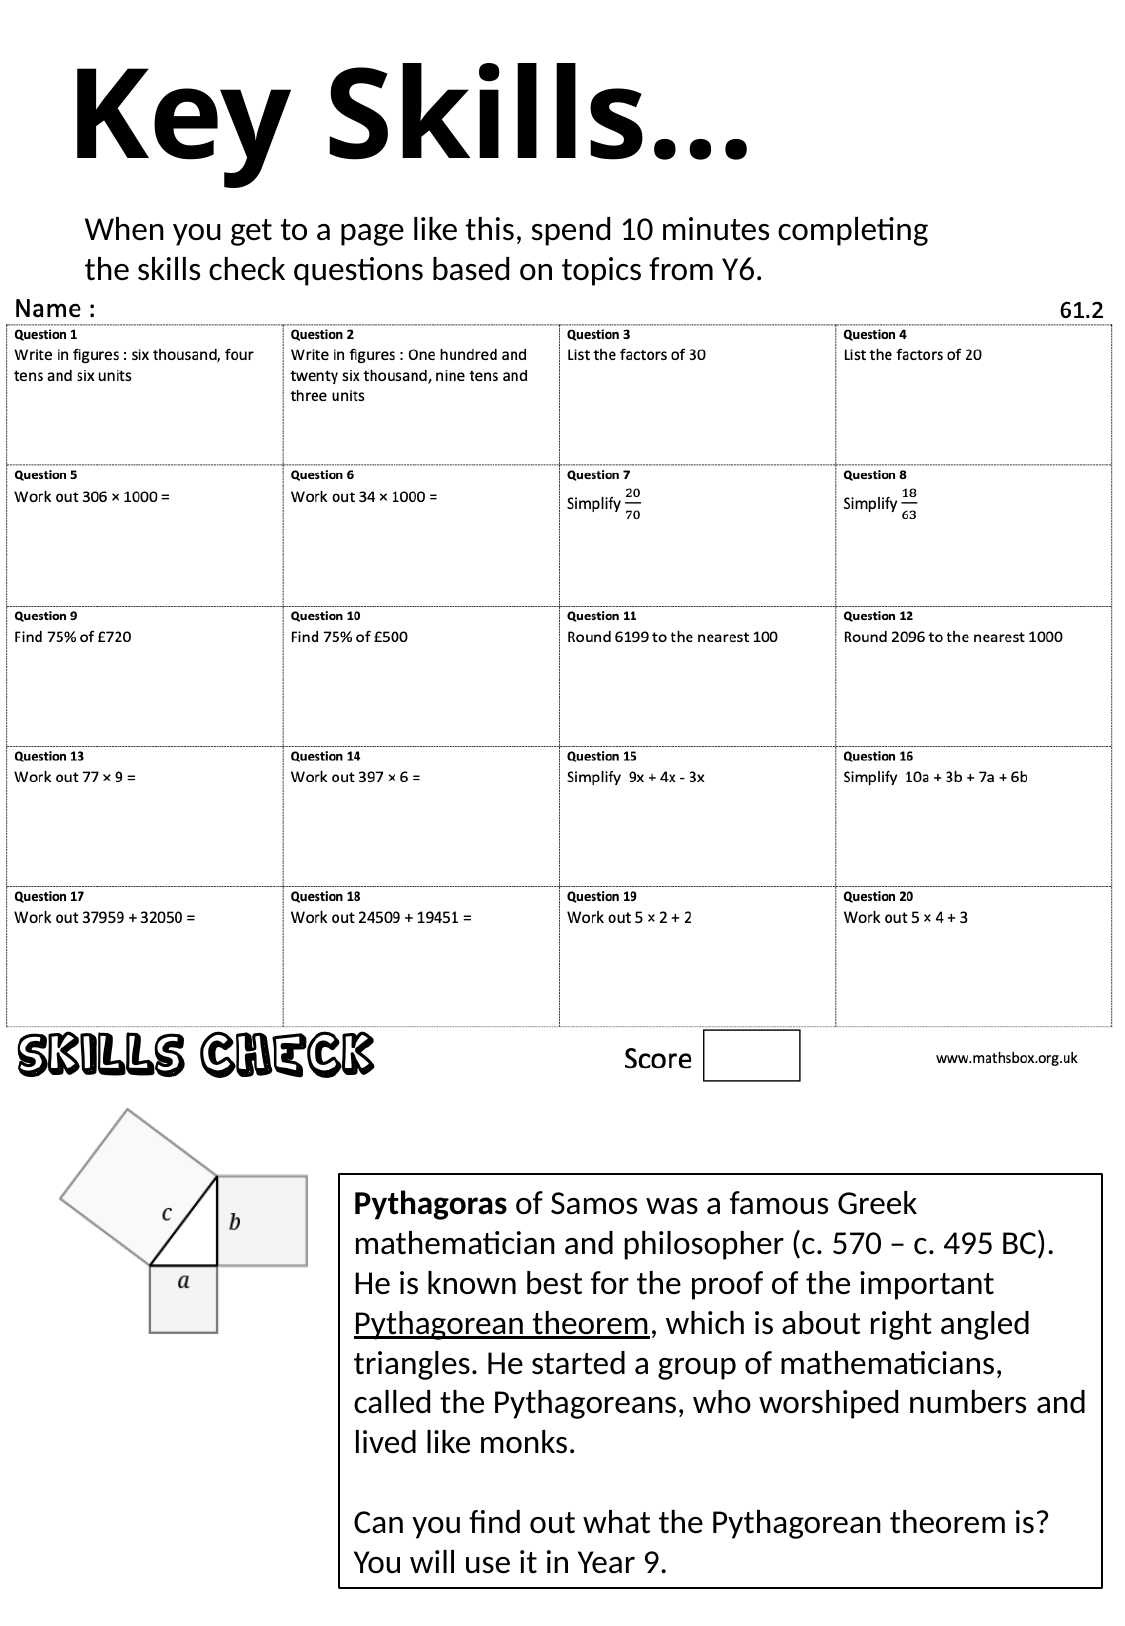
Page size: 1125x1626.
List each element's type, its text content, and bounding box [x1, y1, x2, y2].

text_box Pythagoras of Samos was a famous Greek mathematician and philosopher (c. 570 – c. 495 BC). He is known best for the proof of the important Pythagorean theorem, which is about right angled triangles. He started a group of mathematicians, called the Pythagoreans, who worshiped numbers and lived like monks. Can you find out what the Pythagorean theorem is? You will use it in Year 9. [338, 1173, 1103, 1588]
text_box Key Skills… [51, 42, 806, 193]
text_box When you get to a page like this, spend 10 minutes completing the skills check questions based on topics from Y6. [69, 200, 945, 289]
picture [0, 289, 1125, 1088]
picture [58, 1107, 309, 1336]
